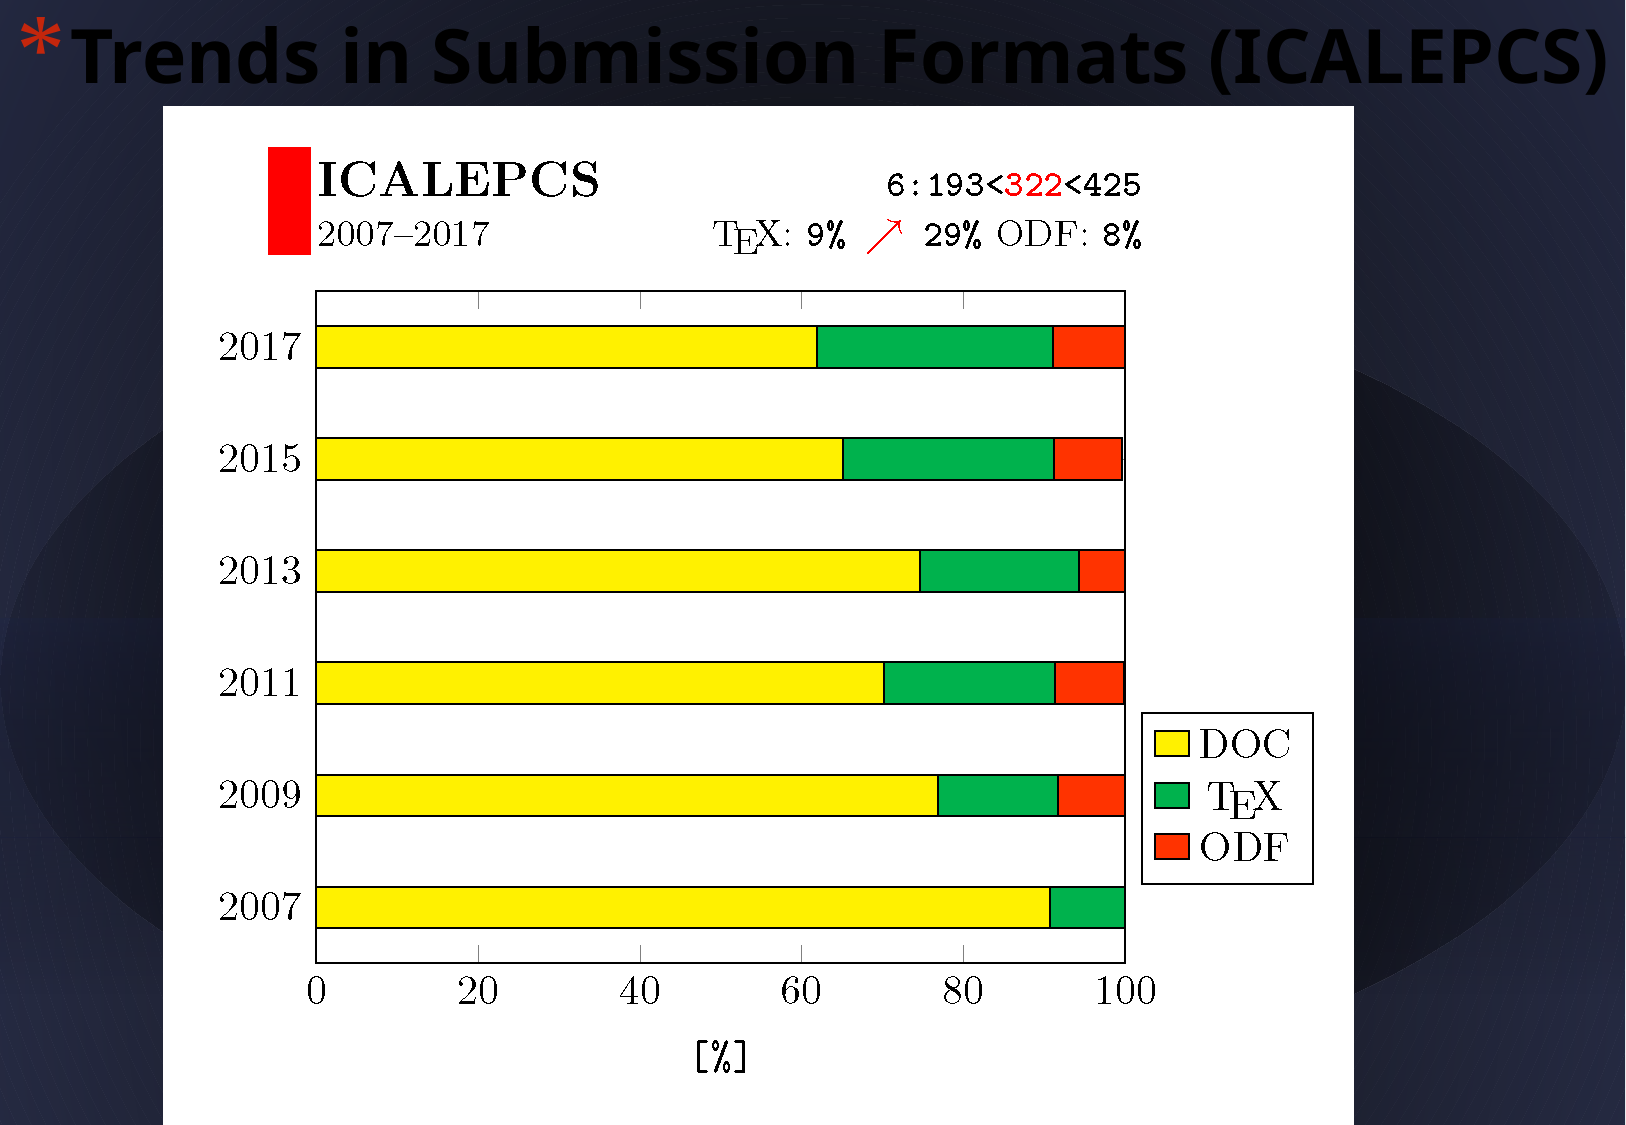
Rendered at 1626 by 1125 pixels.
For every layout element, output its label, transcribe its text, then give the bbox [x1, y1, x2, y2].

title Trends in Submission Formats (ICALEPCS) [0, 1, 1625, 135]
picture [162, 106, 1354, 1125]
